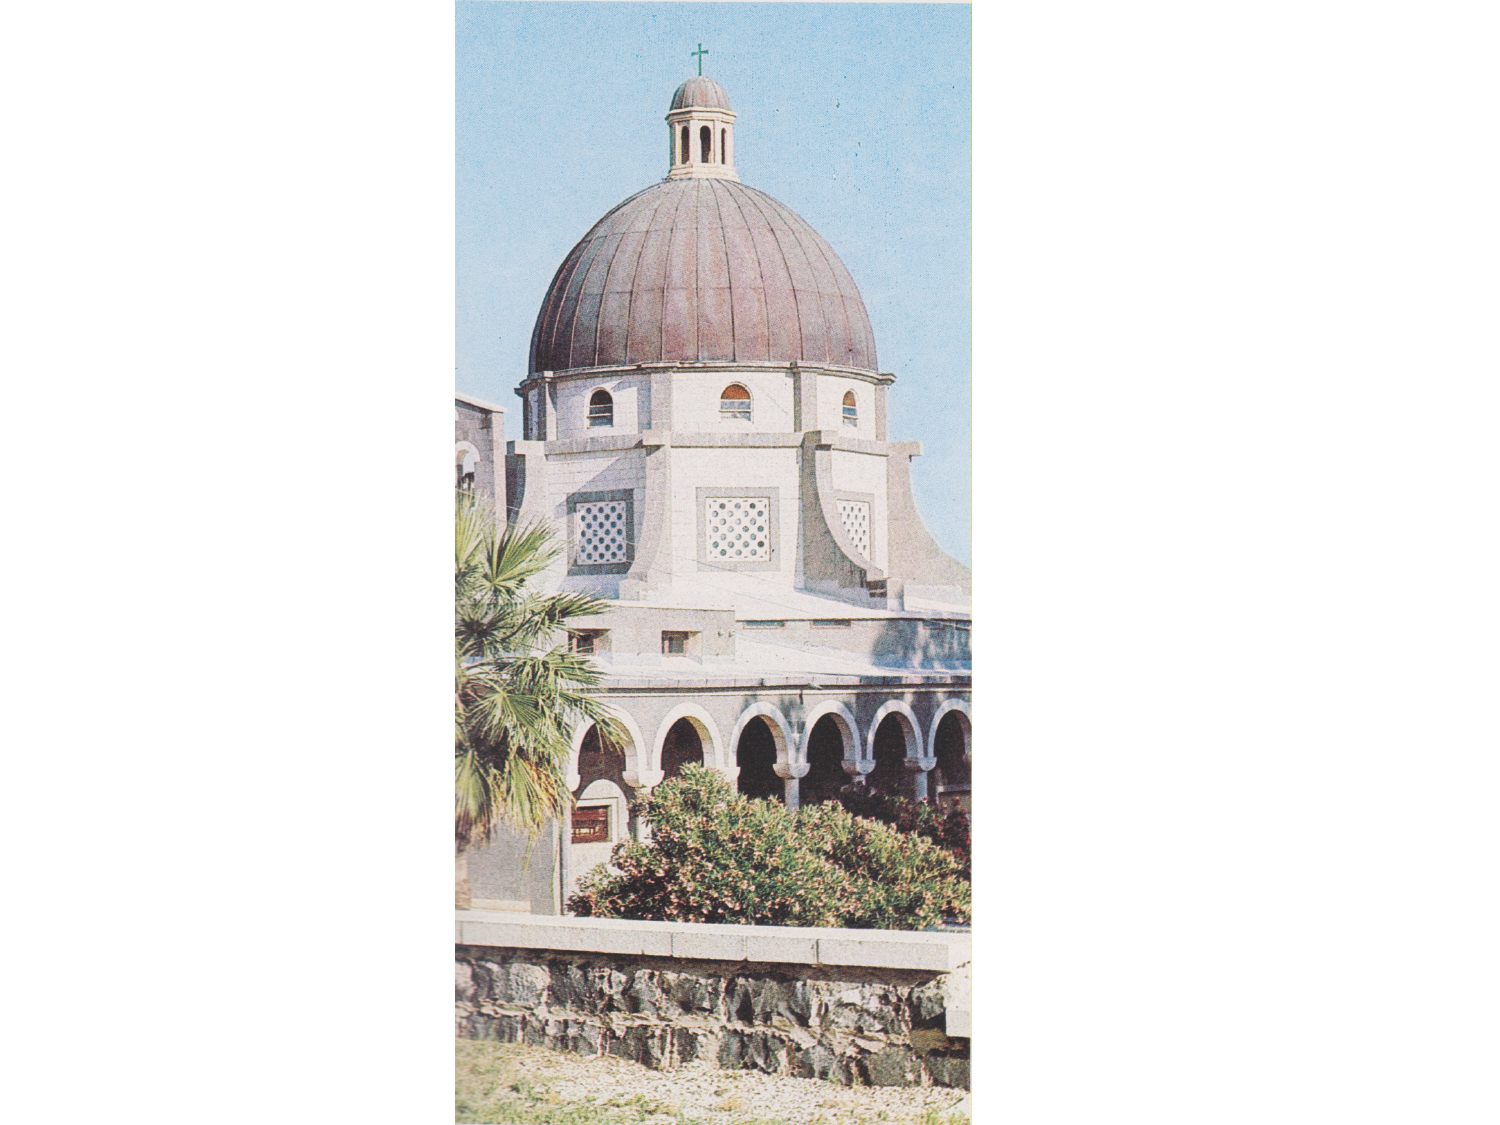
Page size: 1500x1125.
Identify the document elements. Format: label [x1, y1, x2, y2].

list [455, 0, 972, 1125]
